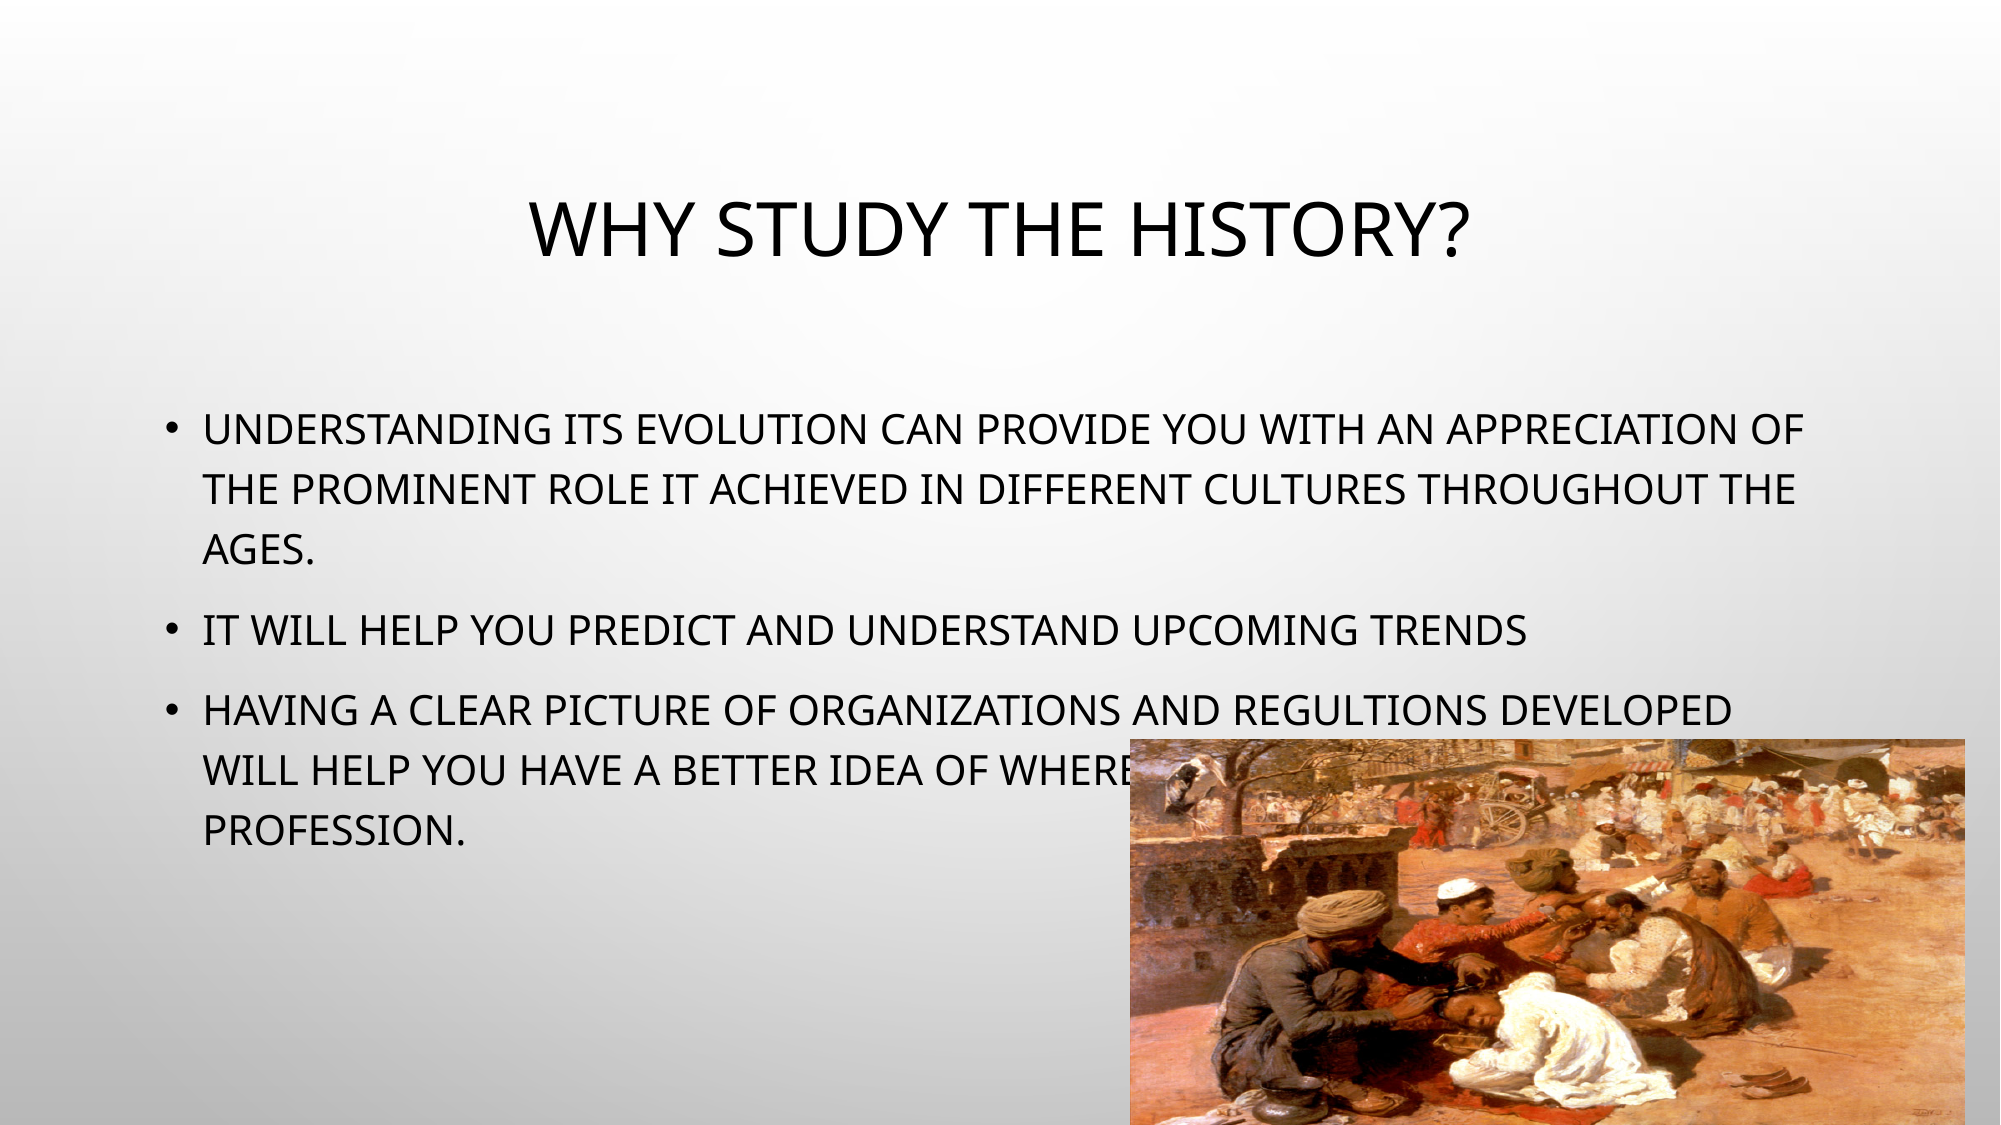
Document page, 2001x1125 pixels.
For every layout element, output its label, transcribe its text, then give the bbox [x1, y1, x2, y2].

title Why study the history? [149, 101, 1851, 364]
picture [0, 0, 2000, 1125]
list Understanding its evolution can provide you with an appreciation of the prominent role it achieved in different cultures throughout the ages. It will help you predict and understand upcoming trends Having a clear picture of organizations and regultions developed will help you have a better idea of where you fit into in this profession. [149, 384, 1850, 950]
